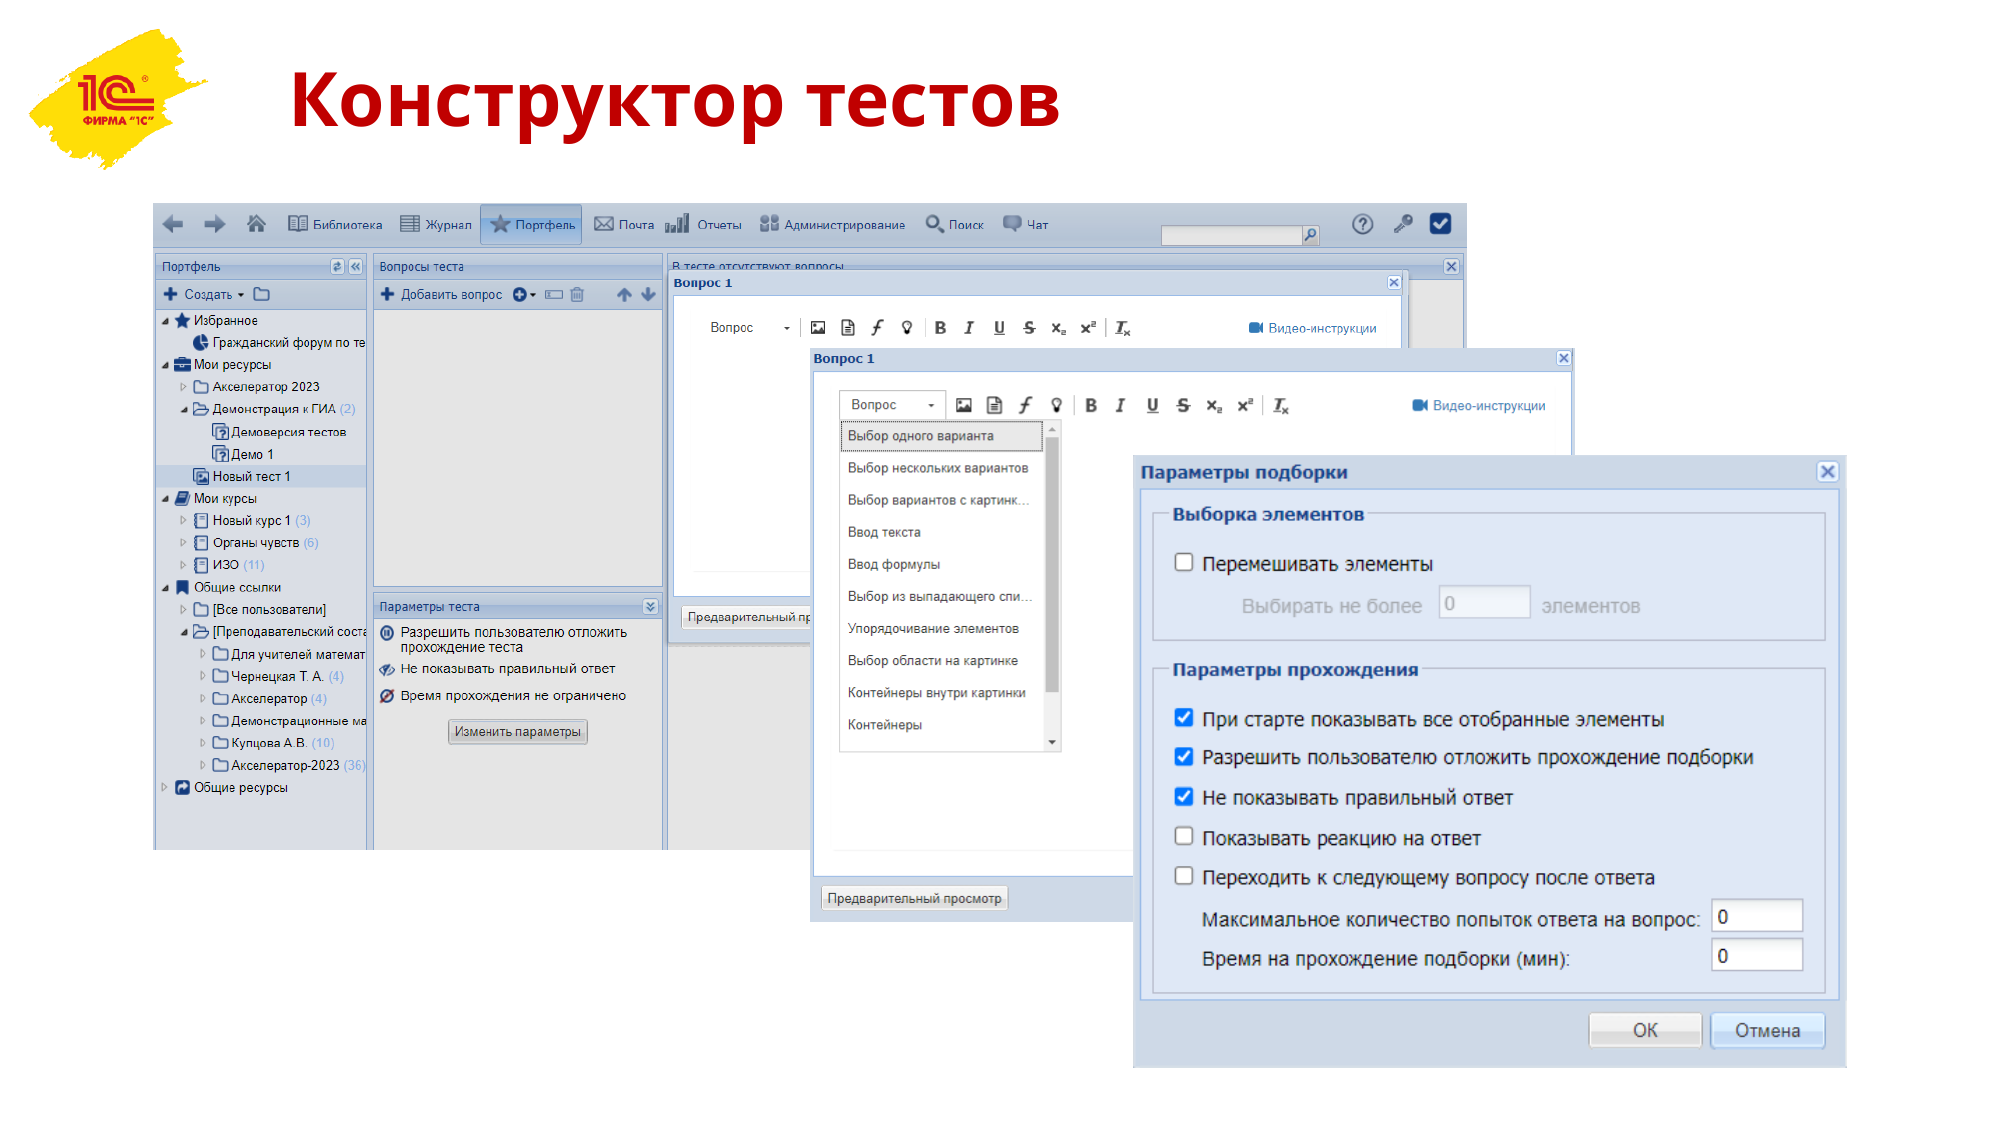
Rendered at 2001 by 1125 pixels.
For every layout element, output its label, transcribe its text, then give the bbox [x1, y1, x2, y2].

picture [23, 24, 212, 173]
title Конструктор тестов [273, 24, 1863, 179]
picture [153, 203, 1575, 922]
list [1132, 455, 1847, 1068]
